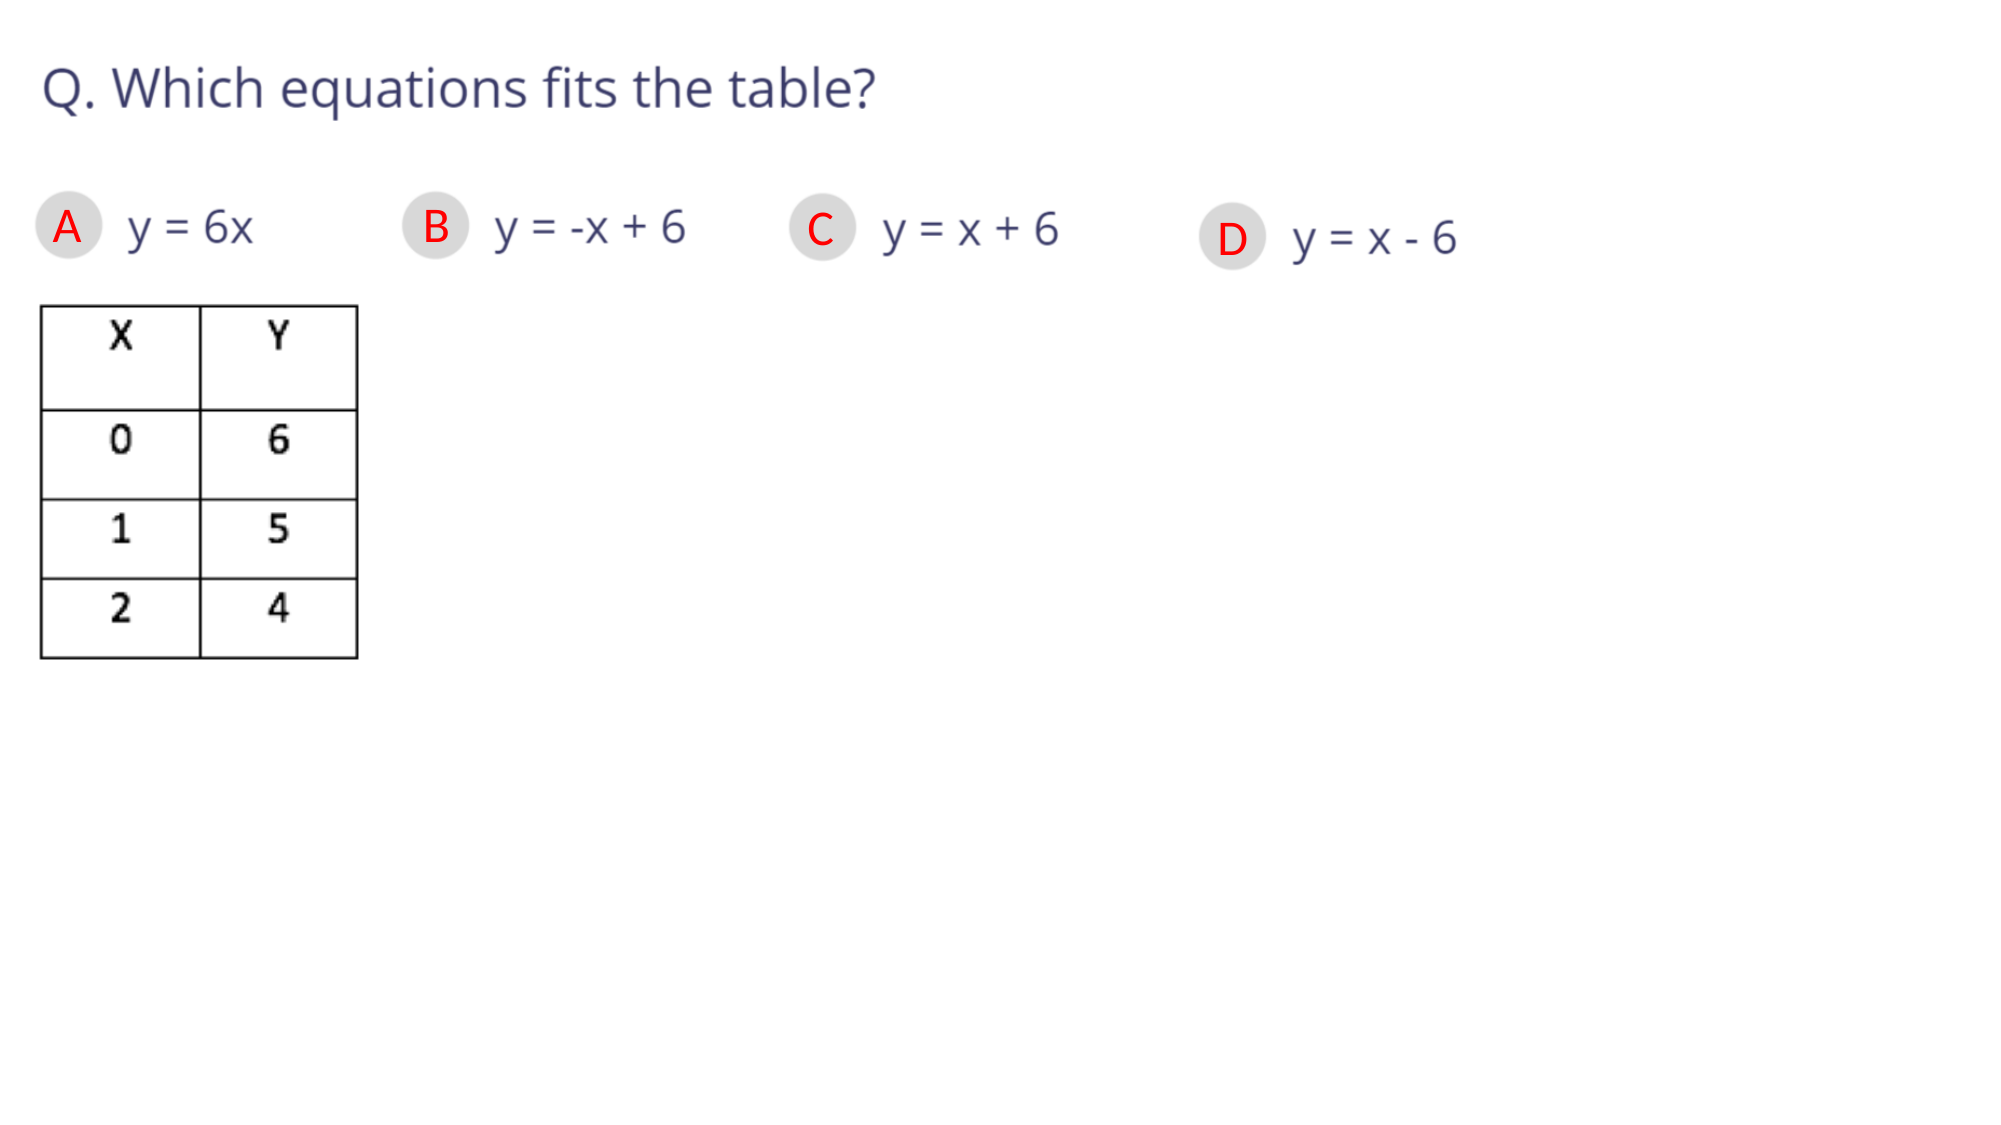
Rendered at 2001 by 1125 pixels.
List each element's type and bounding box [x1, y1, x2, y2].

picture [15, 46, 1468, 289]
picture [36, 300, 362, 664]
